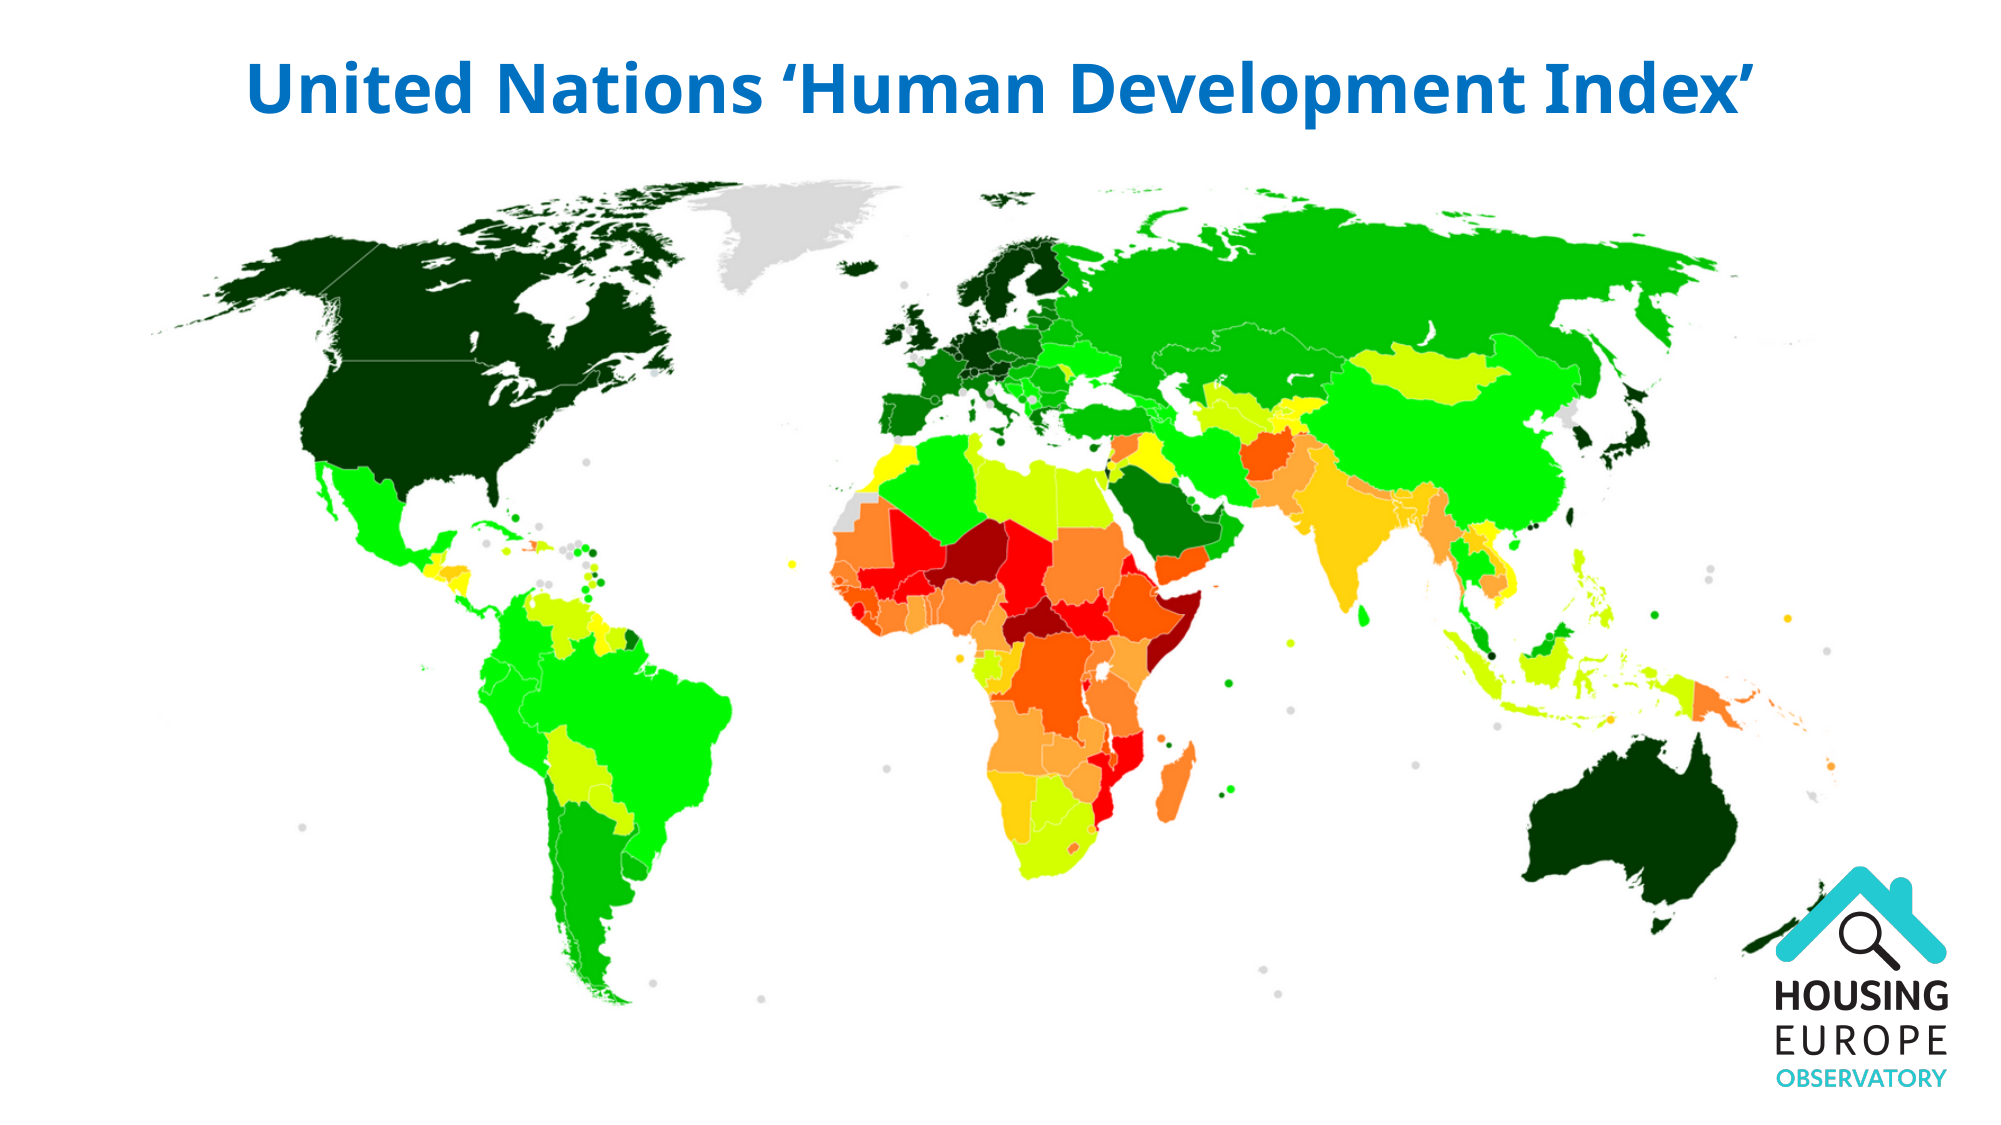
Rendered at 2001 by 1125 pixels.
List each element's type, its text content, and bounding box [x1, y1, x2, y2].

title United Nations ‘Human Development Index’ [137, 26, 1863, 156]
picture [1714, 839, 2000, 1125]
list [151, 155, 1849, 1027]
